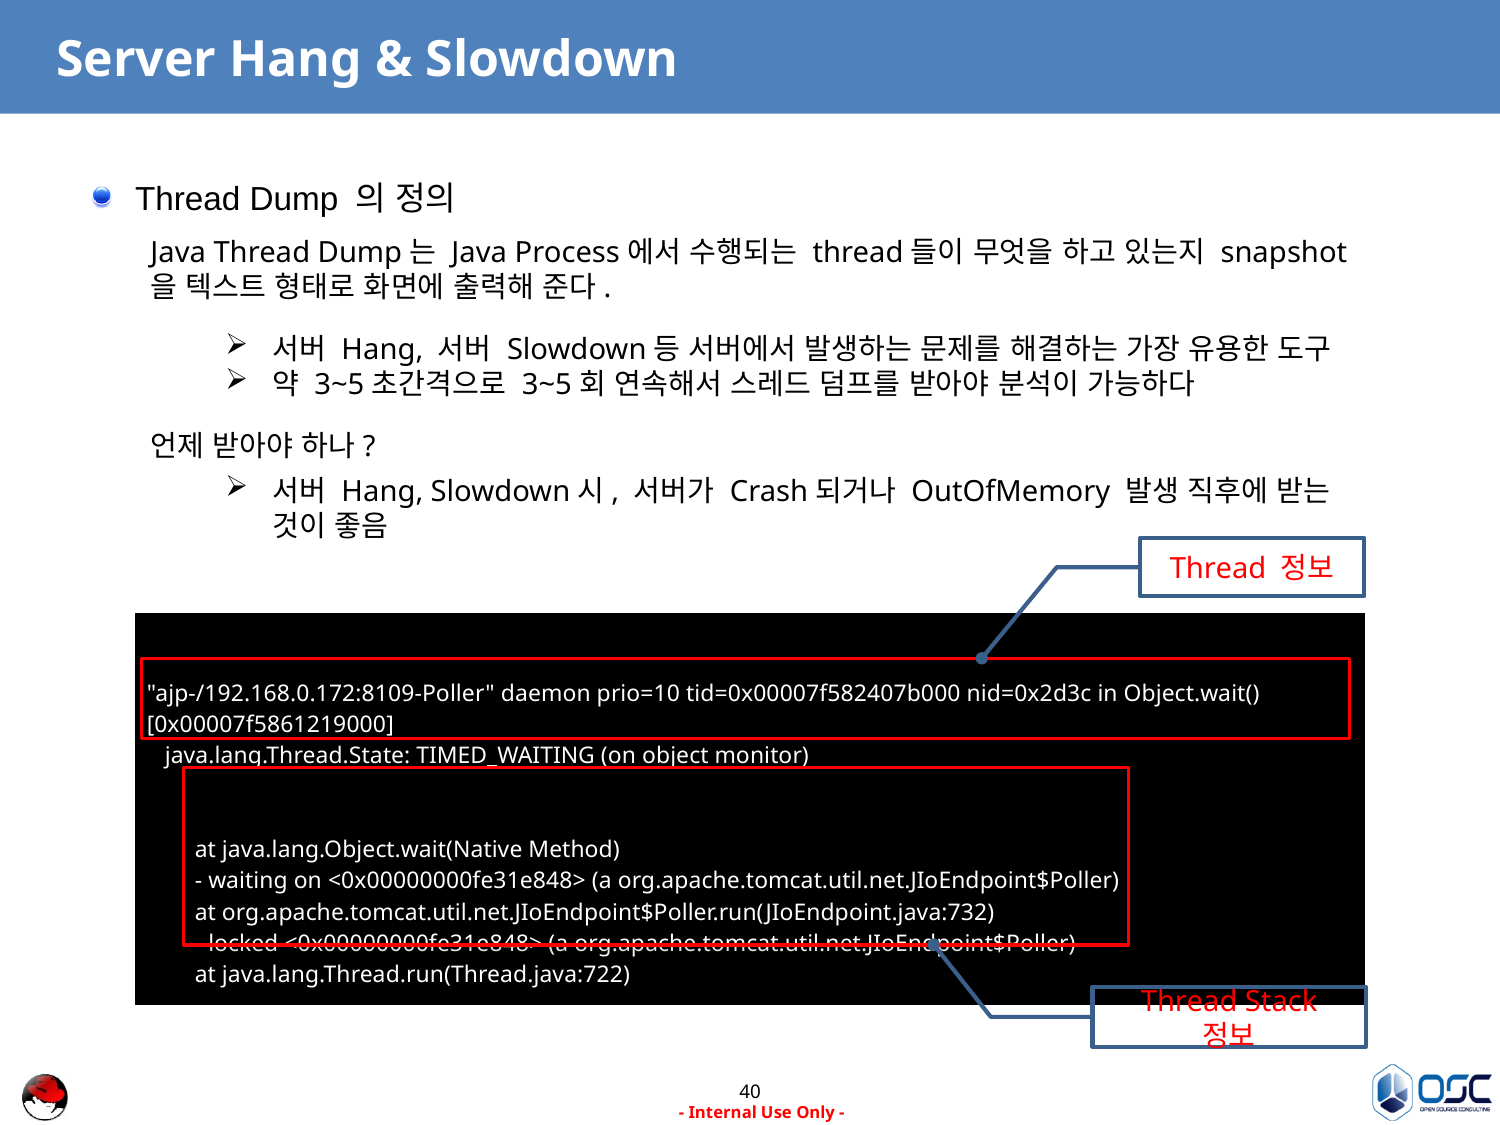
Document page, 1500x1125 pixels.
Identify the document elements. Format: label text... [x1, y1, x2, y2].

text_box Java Thread Dump는 Java Process에서 수행되는 thread들이 무엇을 하고 있는지 snapshot을 텍스트 형태로 화면에 출력해 준다. 서버 Hang, 서버 Slowdown등 서버에서 발생하는 문제를 해결하는 가장 유용한 도구 약 3~5초간격으로 3~5회 연속해서 스레드 덤프를 받아야 분석이 가능하다 언제 받아야 하나? 서버 Hang, Slowdown시, 서버가 Crash되거나 OutOfMemory 발생 직후에 받는 것이 좋음 [135, 225, 1366, 550]
picture [91, 185, 112, 209]
text_box [141, 657, 1350, 739]
picture [1371, 1063, 1492, 1121]
picture [21, 1073, 68, 1121]
text_box Thread 정보 [975, 536, 1366, 665]
text_box Thread Stack 정보 [927, 938, 1368, 1049]
title Server Hang & Slowdown [40, 0, 1449, 114]
text_box Thread Dump 의 정의 [76, 161, 1365, 224]
table_header "ajp-/192.168.0.172:8109-Poller" daemon prio=10 tid=0x00007f582407b000 nid=0x2d3c in Object.wait() [0x00007f5861219000] java.lang.Thread.State: TIMED_WAITING (on object monitor) at java.lang.Object.wait(Native Method) - waiting on <0x00000000fe31e848> (a org.apache.tomcat.util.net.JIoEndpoint$Poller) at org.apache.tomcat.util.net.JIoEndpoint$Poller.run(JIoEndpoint.java:732) - locked <0x00000000fe31e848> (a org.apache.tomcat.util.net.JIoEndpoint$Poller) at java.lang.Thread.run(Thread.java:722) [137, 615, 1363, 1003]
text_box [182, 767, 1129, 946]
